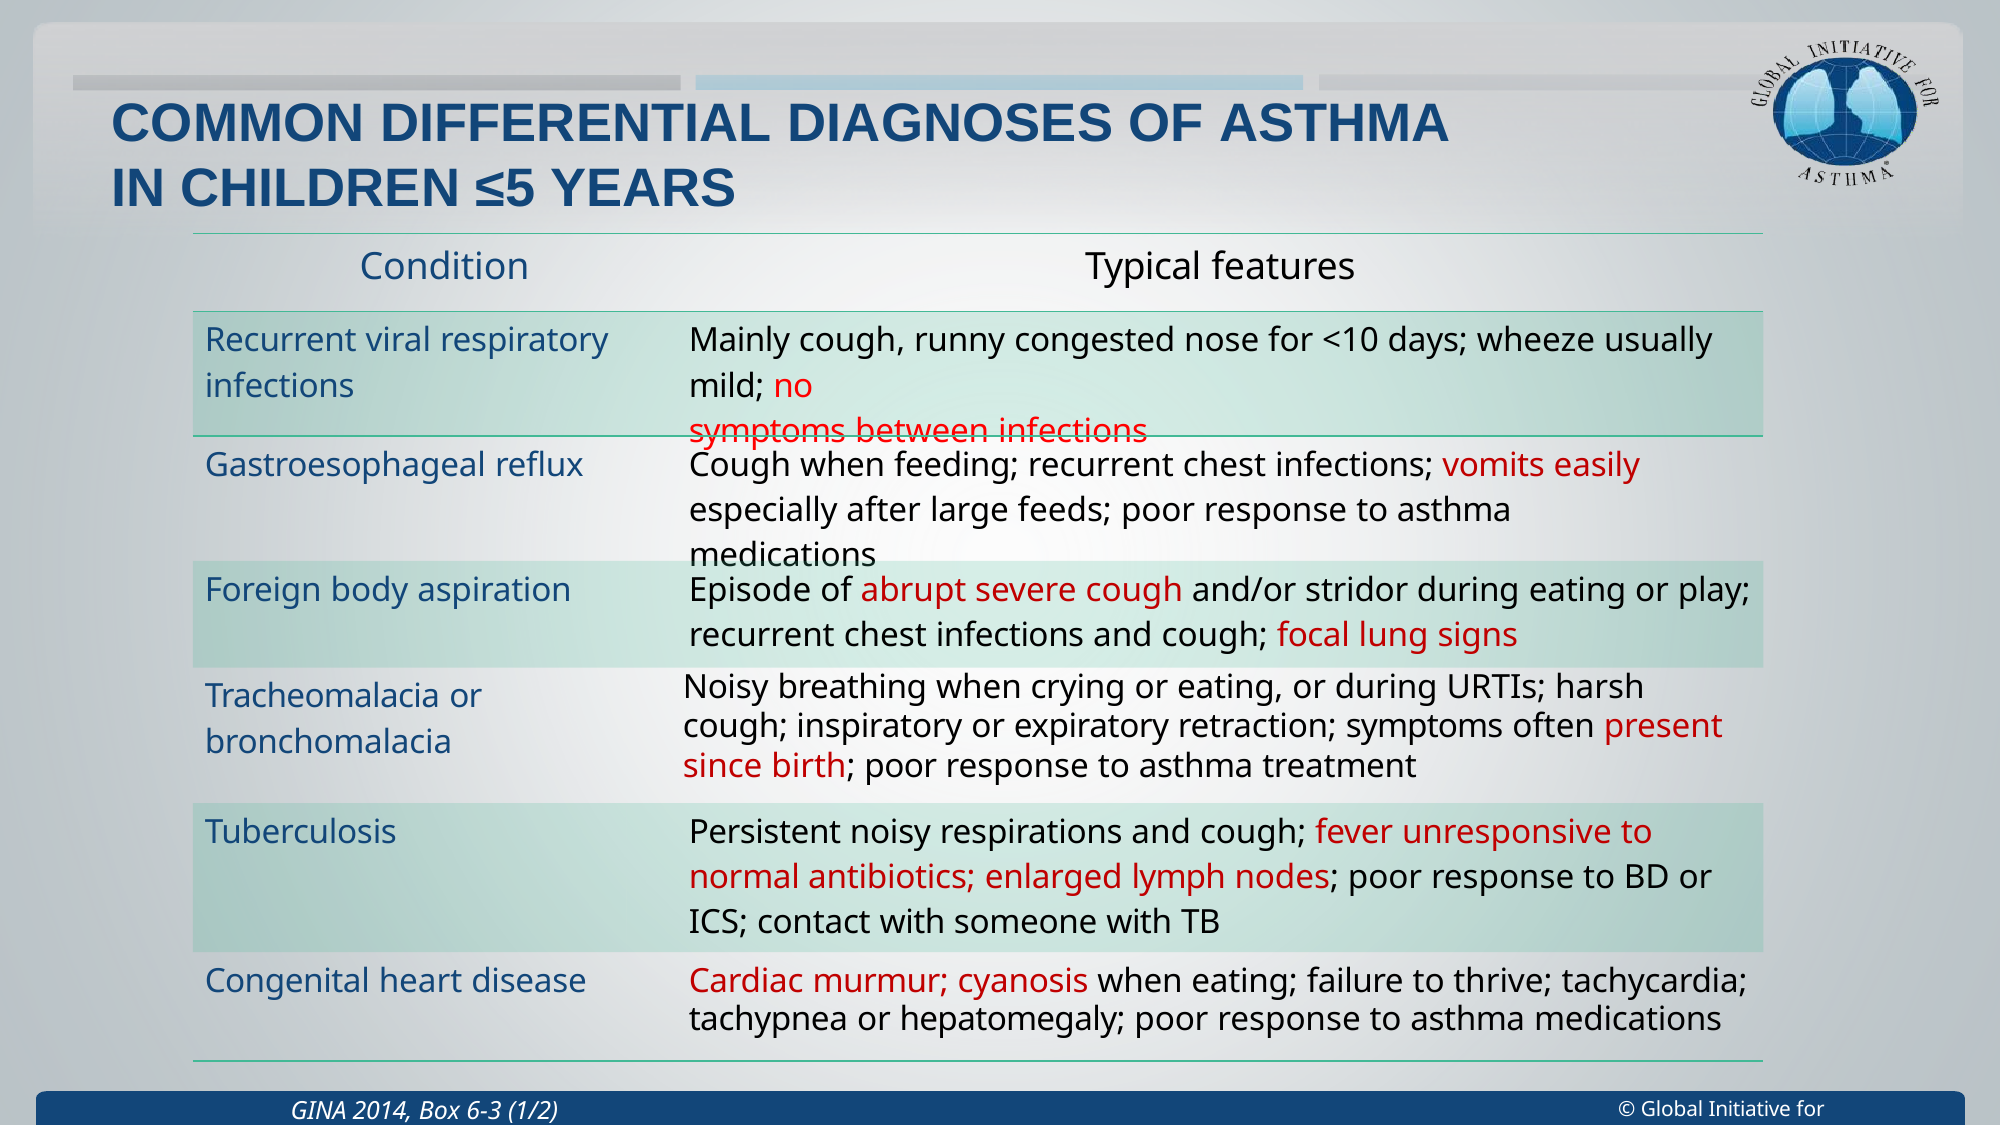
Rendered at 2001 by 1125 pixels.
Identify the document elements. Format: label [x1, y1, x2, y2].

picture [0, 0, 2000, 1125]
text_box [32, 22, 1963, 270]
